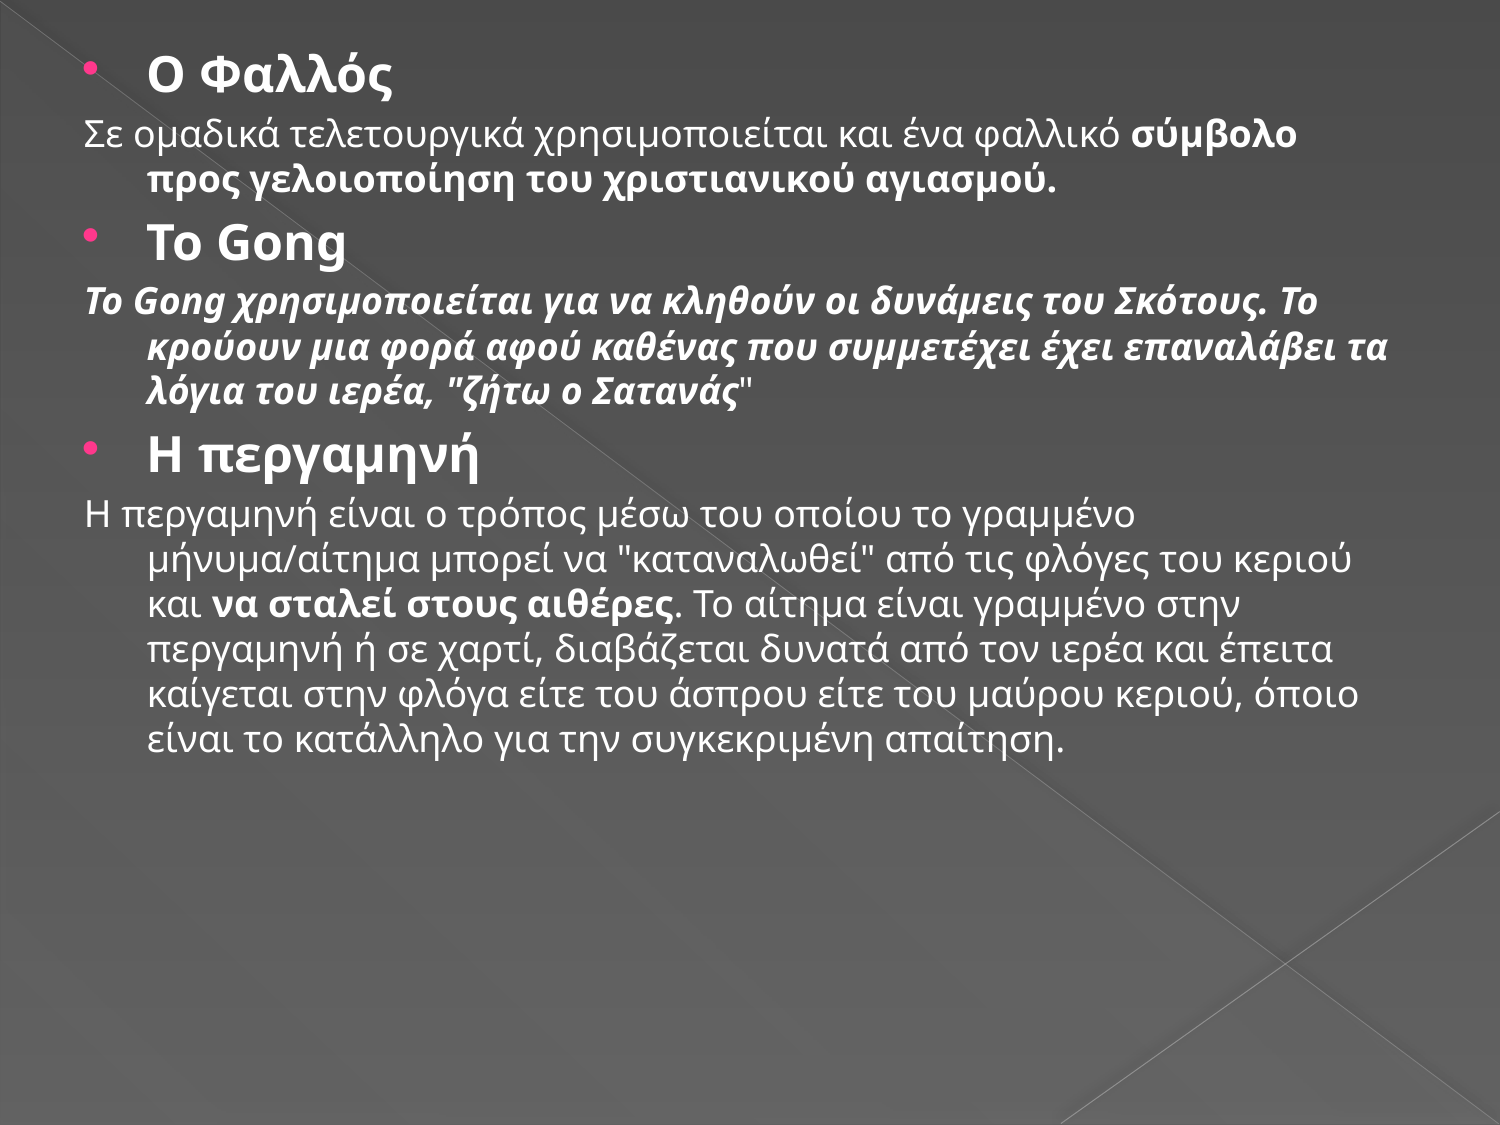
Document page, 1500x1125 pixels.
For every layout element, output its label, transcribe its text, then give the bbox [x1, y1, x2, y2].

list Ο Φαλλός Σε ομαδικά τελετουργικά χρησιμοποιείται και ένα φαλλι­κό σύμβολο προς γελοιοποίηση του χριστιανικού αγιασμού. Το Gong Το Gong χρησιμοποιείται για να κληθούν οι δυνάμεις του Σκότους. Το κρούουν μια φορά αφού καθένας που συμ­μετέχει έχει επαναλάβει τα λόγια του ιερέα, "ζήτω ο Σατα­νάς" Η περγαμηνή Η περγαμηνή είναι ο τρόπος μέσω του οποίου το γραμ­μένο μήνυμα/αίτημα μπορεί να "καταναλωθεί" από τις φλό­γες του κεριού και να σταλεί στους αιθέρες. Το αίτημα είναι γραμμένο στην περγαμηνή ή σε χαρτί, διαβάζεται δυνατά από τον ιερέα και έπειτα καίγεται στην φλόγα είτε του άσπρου είτε του μαύρου κεριού, όποιο είναι το κατάλληλο για την συγκεκριμένη απαίτηση. [58, 35, 1409, 1041]
